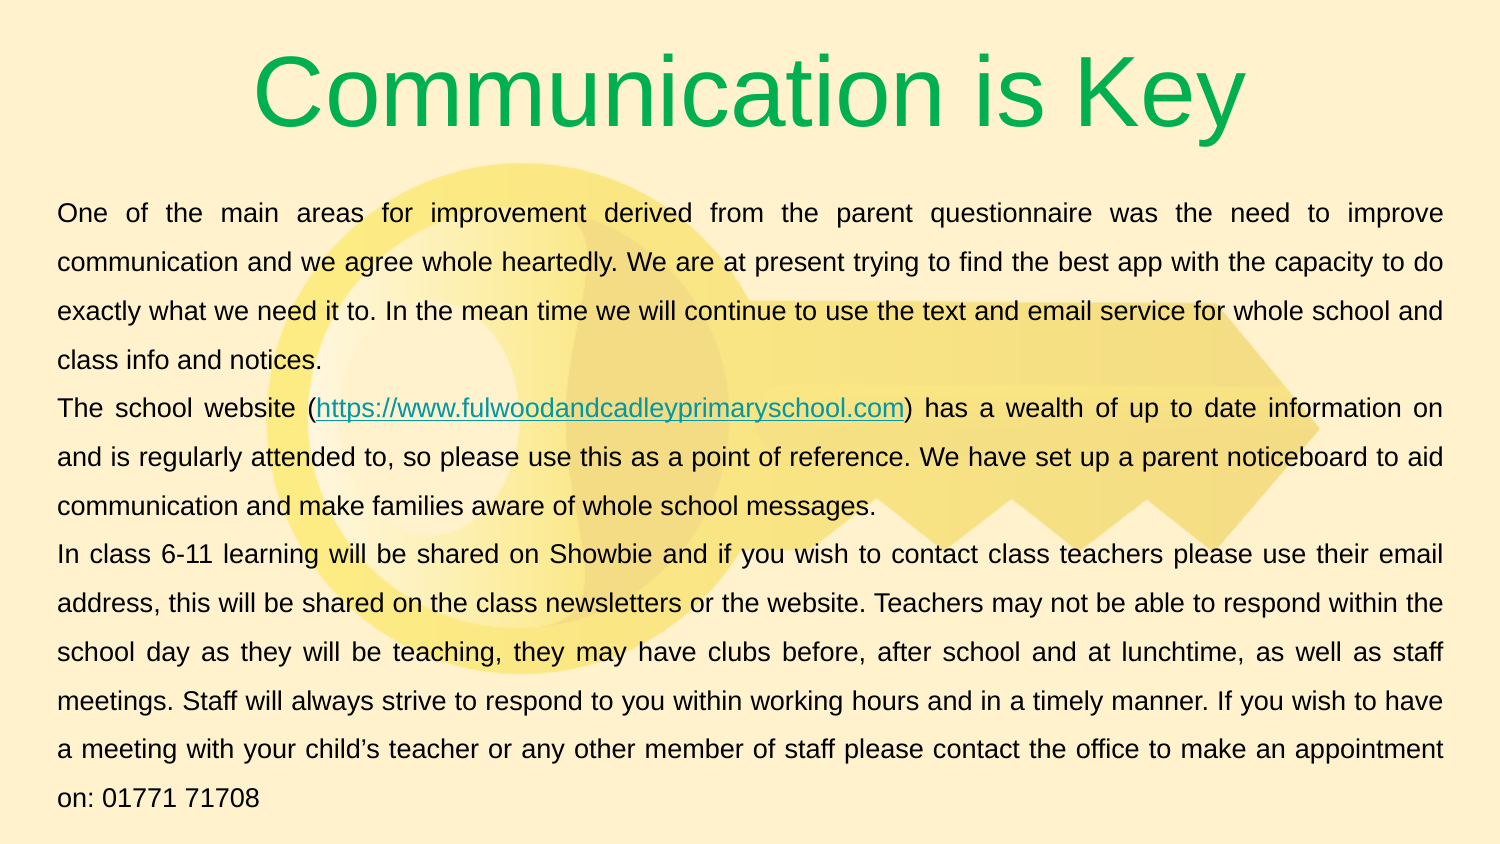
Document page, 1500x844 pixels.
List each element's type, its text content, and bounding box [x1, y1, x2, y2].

picture [333, 3, 1166, 841]
text_box One of the main areas for improvement derived from the parent questionnaire was the need to improve communication and we agree whole heartedly. We are at present trying to find the best app with the capacity to do exactly what we need it to. In the mean time we will continue to use the text and email service for whole school and class info and notices. The school website (https://www.fulwoodandcadleyprimaryschool.com) has a wealth of up to date information on and is regularly attended to, so please use this as a point of reference. We have set up a parent noticeboard to aid communication and make families aware of whole school messages. In class 6-11 learning will be shared on Showbie and if you wish to contact class teachers please use their email address, this will be shared on the class newsletters or the website. Teachers may not be able to respond within the school day as they will be teaching, they may have clubs before, after school and at lunchtime, as well as staff meetings. Staff will always strive to respond to you within working hours and in a timely manner. If you wish to have a meeting with your child’s teacher or any other member of staff please contact the office to make an appointment on: 01771 71708 [42, 172, 328, 821]
text_box One of the main areas for improvement derived from the parent questionnaire was the need to improve communication and we agree whole heartedly. We are at present trying to find the best app with the capacity to do exactly what we need it to. In the mean time we will continue to use the text and email service for whole school and class info and notices. The school website (https://www.fulwoodandcadleyprimaryschool.com) has a wealth of up to date information on and is regularly attended to, so please use this as a point of reference. We have set up a parent noticeboard to aid communication and make families aware of whole school messages. In class 6-11 learning will be shared on Showbie and if you wish to contact class teachers please use their email address, this will be shared on the class newsletters or the website. Teachers may not be able to respond within the school day as they will be teaching, they may have clubs before, after school and at lunchtime, as well as staff meetings. Staff will always strive to respond to you within working hours and in a timely manner. If you wish to have a meeting with your child’s teacher or any other member of staff please contact the office to make an appointment on: 01771 71708 [1169, 172, 1458, 821]
text_box Communication is Key [0, 0, 1500, 174]
